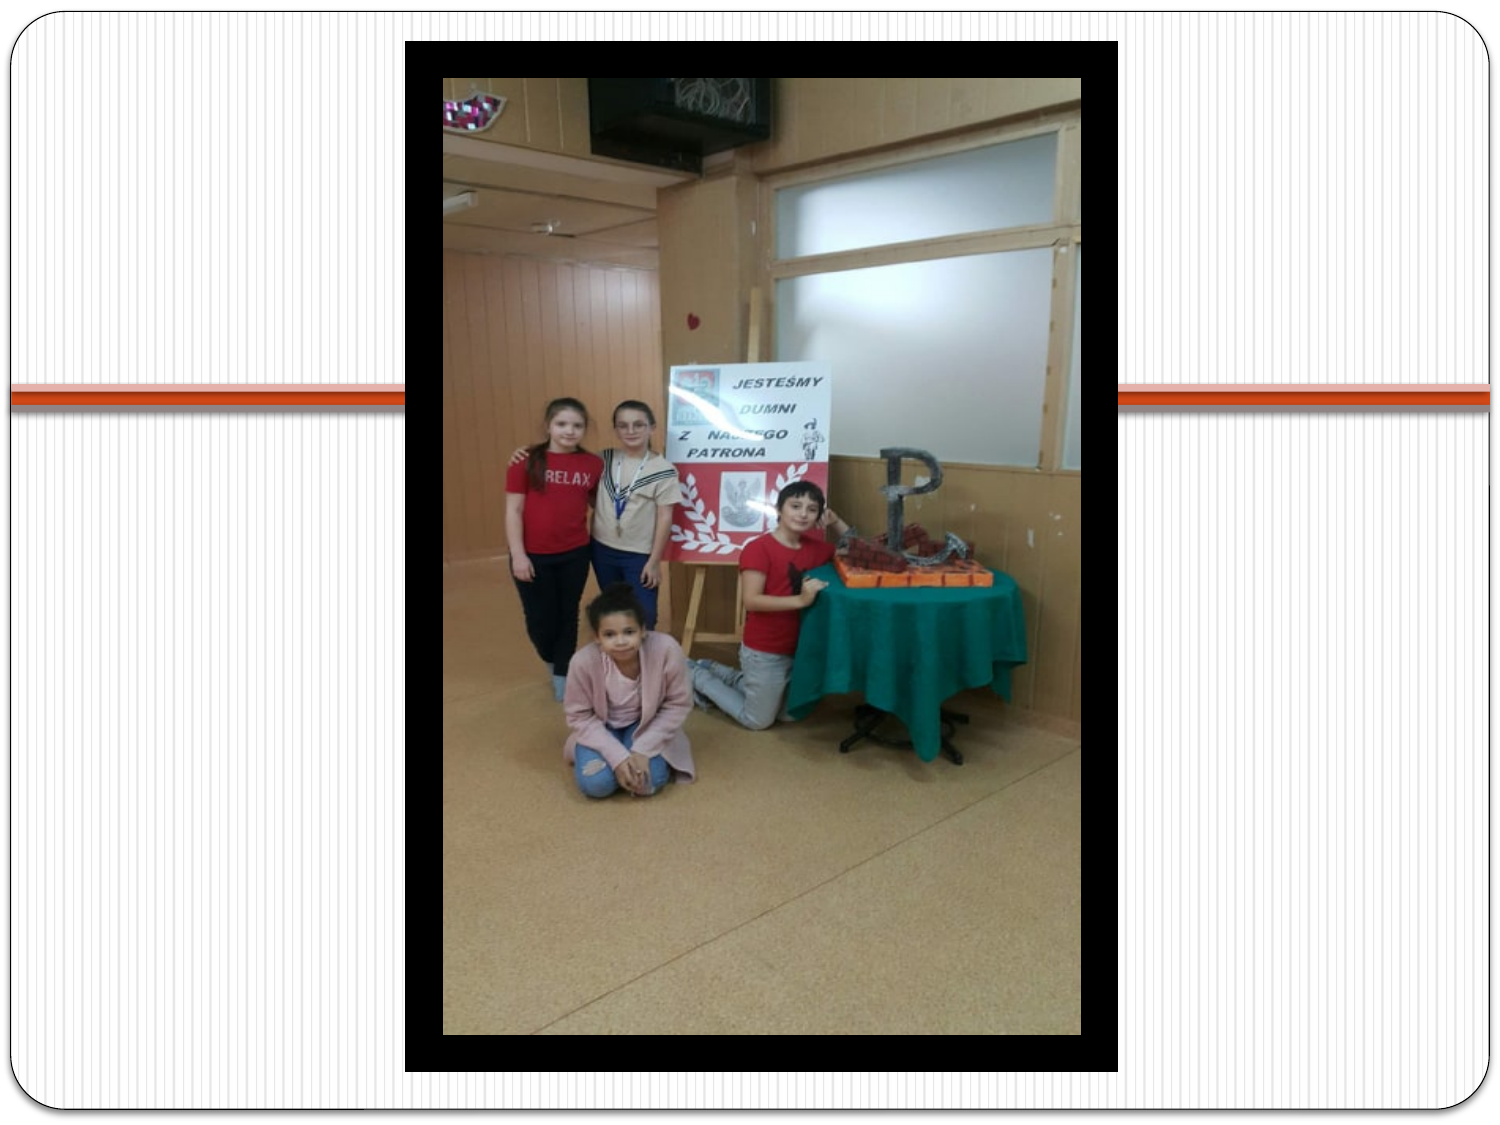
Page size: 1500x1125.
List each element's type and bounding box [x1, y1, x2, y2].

list [442, 77, 1082, 1036]
